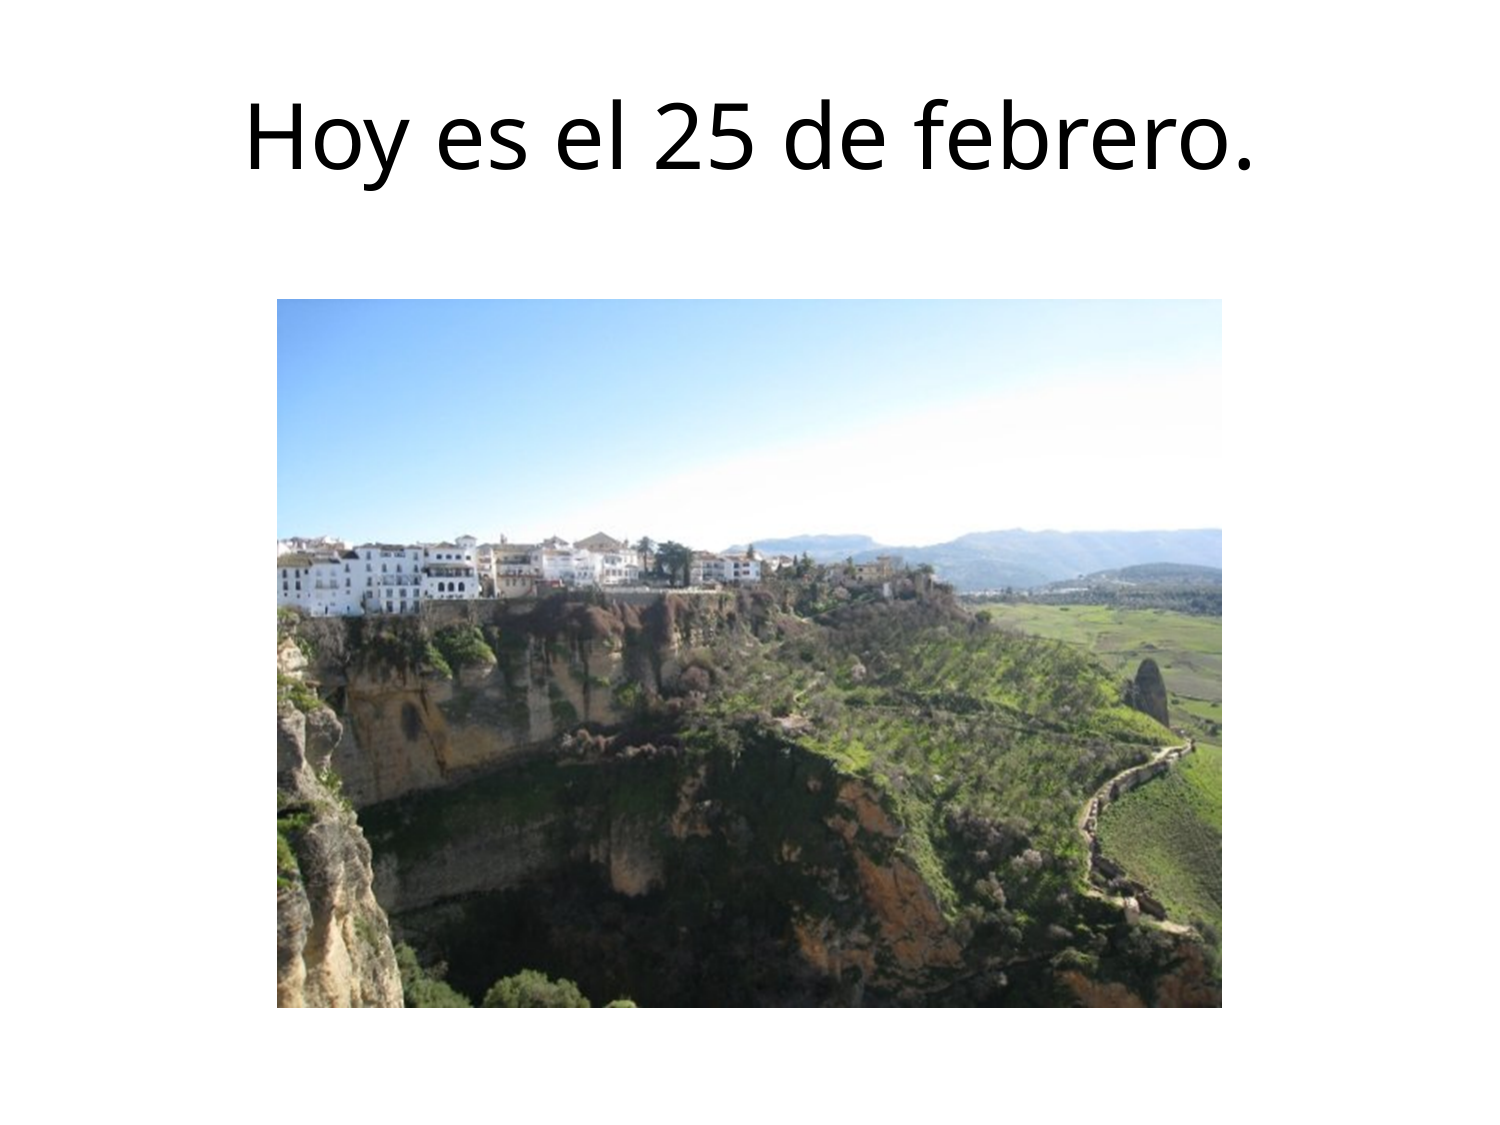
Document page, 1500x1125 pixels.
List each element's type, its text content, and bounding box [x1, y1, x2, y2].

title Hoy es el 25 de febrero. [112, 12, 1388, 254]
picture [277, 299, 1223, 1009]
